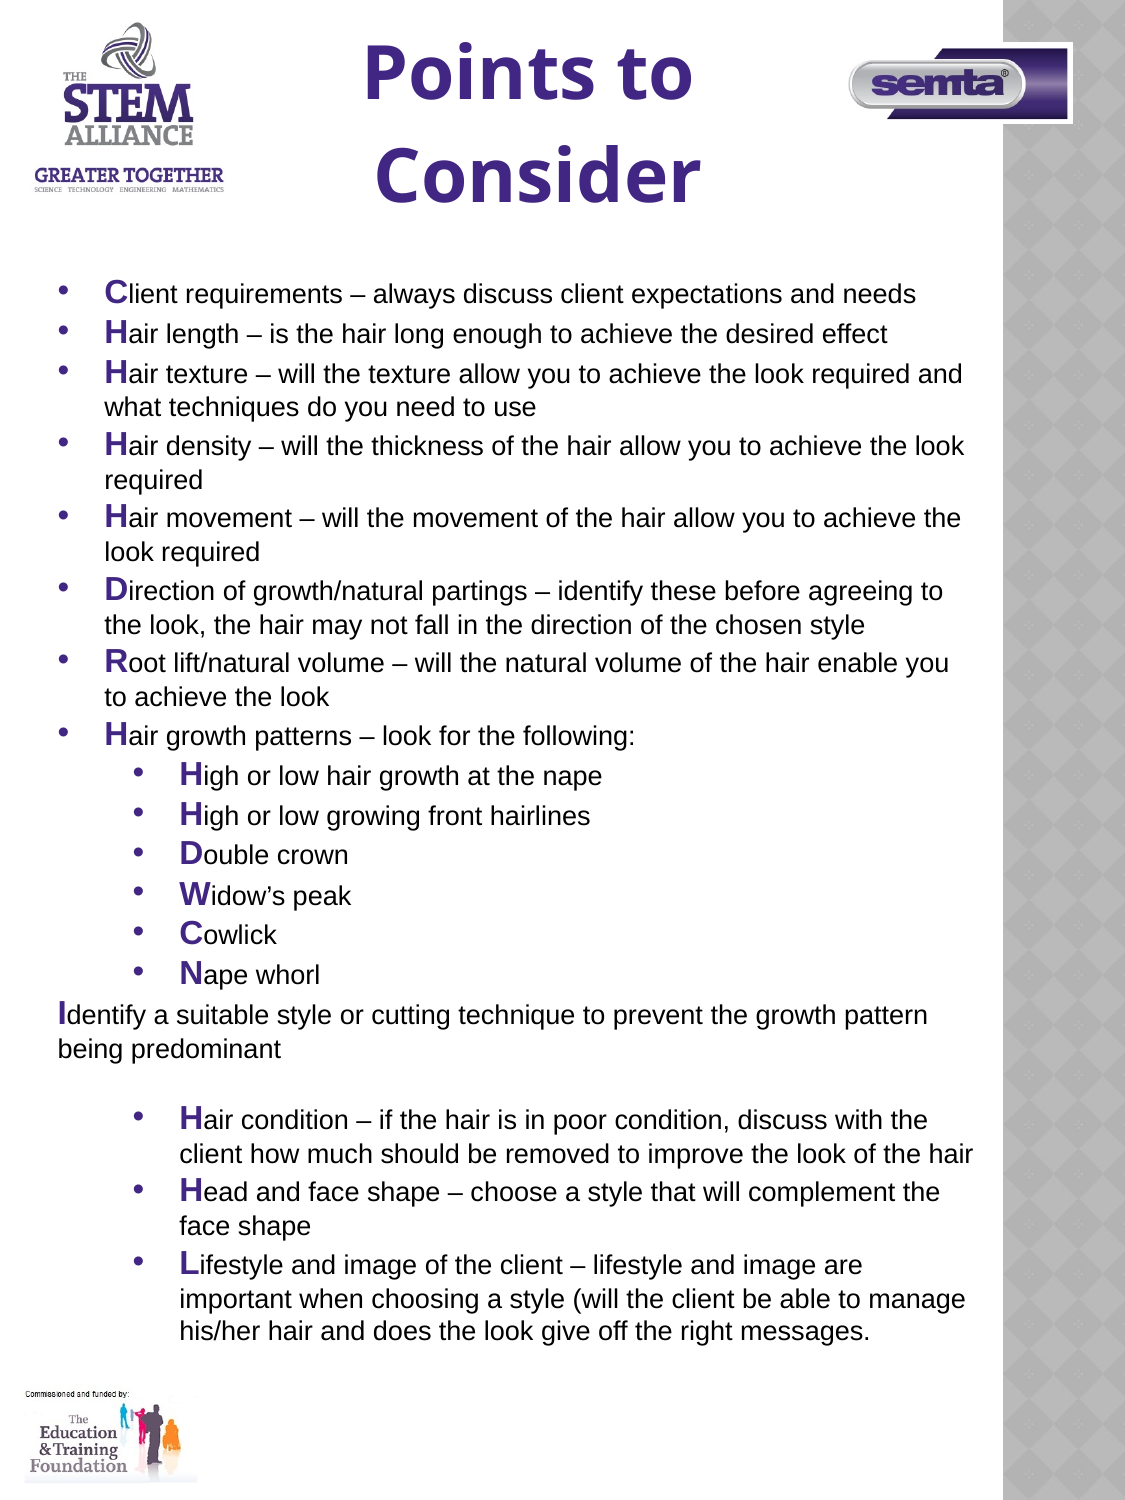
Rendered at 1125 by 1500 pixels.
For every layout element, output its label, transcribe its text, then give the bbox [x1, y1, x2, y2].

picture [18, 1384, 199, 1483]
text_box [472, 55, 653, 95]
text_box Client requirements – always discuss client expectations and needs Hair length – is the hair long enough to achieve the desired effect Hair texture – will the texture allow you to achieve the look required and what techniques do you need to use Hair density – will the thickness of the hair allow you to achieve the look required Hair movement – will the movement of the hair allow you to achieve the look required Direction of growth/natural partings – identify these before agreeing to the look, the hair may not fall in the direction of the chosen style Root lift/natural volume – will the natural volume of the hair enable you to achieve the look Hair growth patterns – look for the following: High or low hair growth at the nape High or low growing front hairlines Double crown Widow’s peak Cowlick Nape whorl Identify a suitable style or cutting technique to prevent the growth pattern being predominant Hair condition – if the hair is in poor condition, discuss with the client how much should be removed to improve the look of the hair Head and face shape – choose a style that will complement the face shape Lifestyle and image of the client – lifestyle and image are important when choosing a style (will the client be able to manage his/her hair and does the look give off the right messages. [42, 230, 990, 1386]
picture [29, 20, 231, 195]
picture [845, 42, 1073, 125]
text_box Points to Consider [86, 17, 990, 163]
